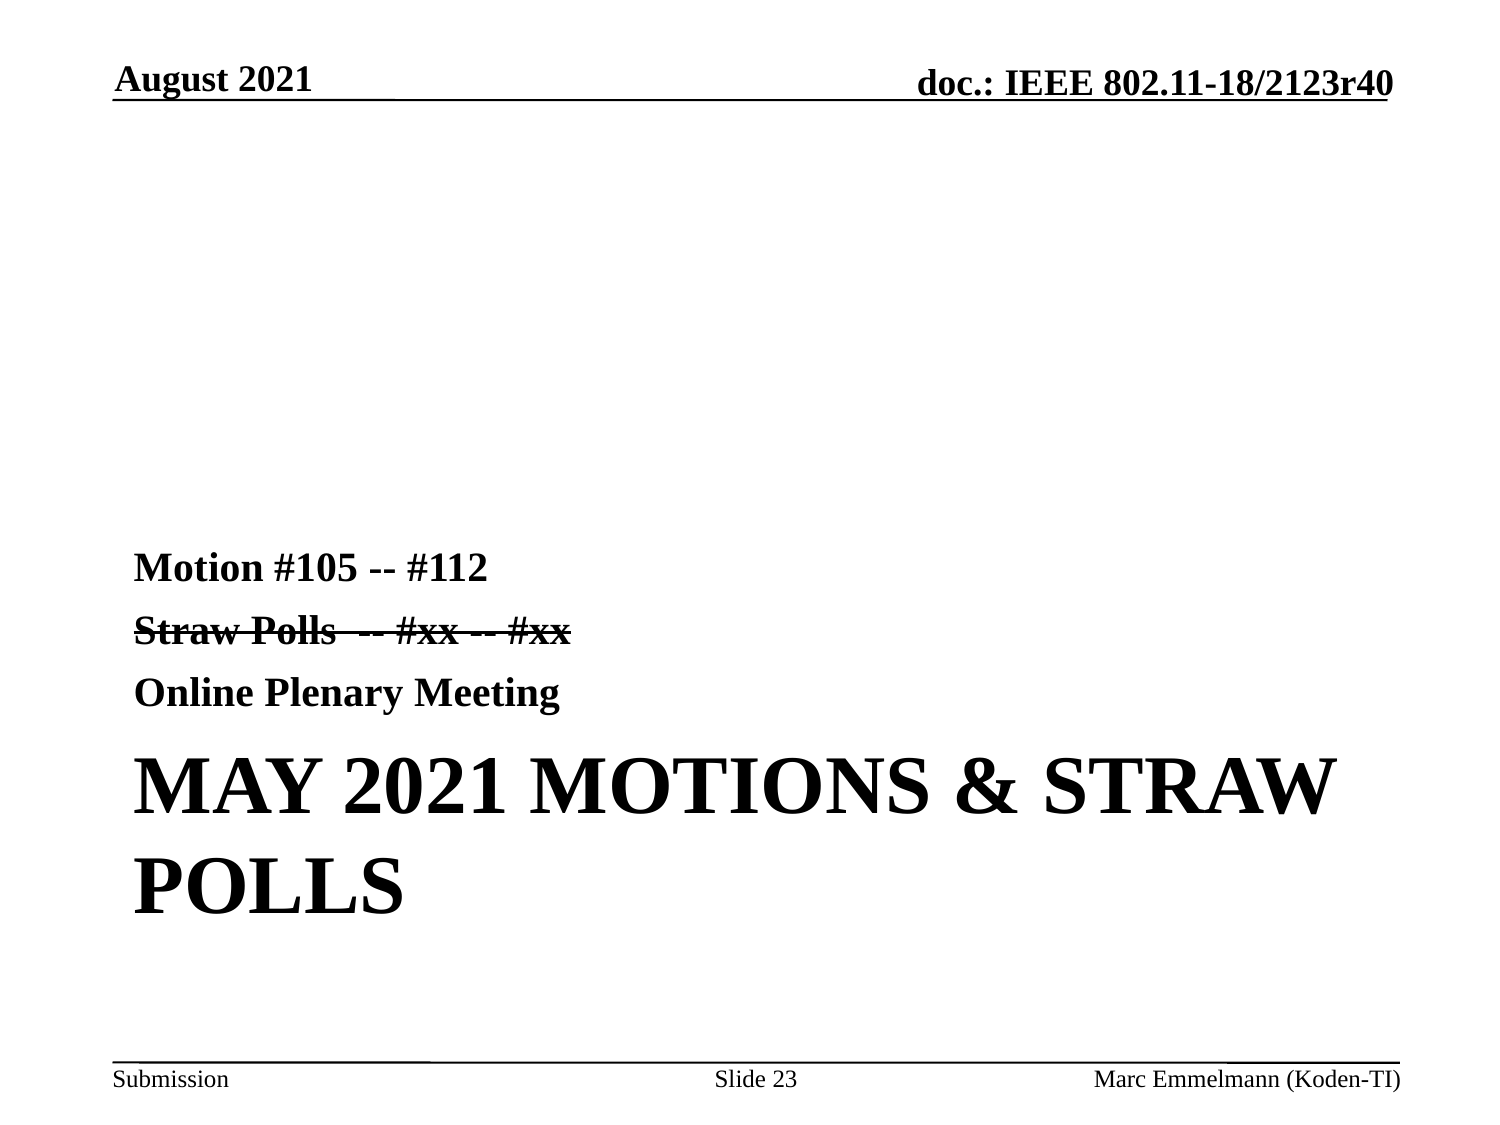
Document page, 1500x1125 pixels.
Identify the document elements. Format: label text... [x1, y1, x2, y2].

list Motion #105 -- #112 Straw Polls -- #xx -- #xx Online Plenary Meeting [118, 476, 1394, 724]
slide_number Slide 23 [712, 1061, 800, 1123]
footer Marc Emmelmann (Koden-TI) [878, 1061, 1402, 1093]
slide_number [114, 54, 423, 100]
title May 2021 Motions & Straw Polls [118, 724, 1394, 947]
